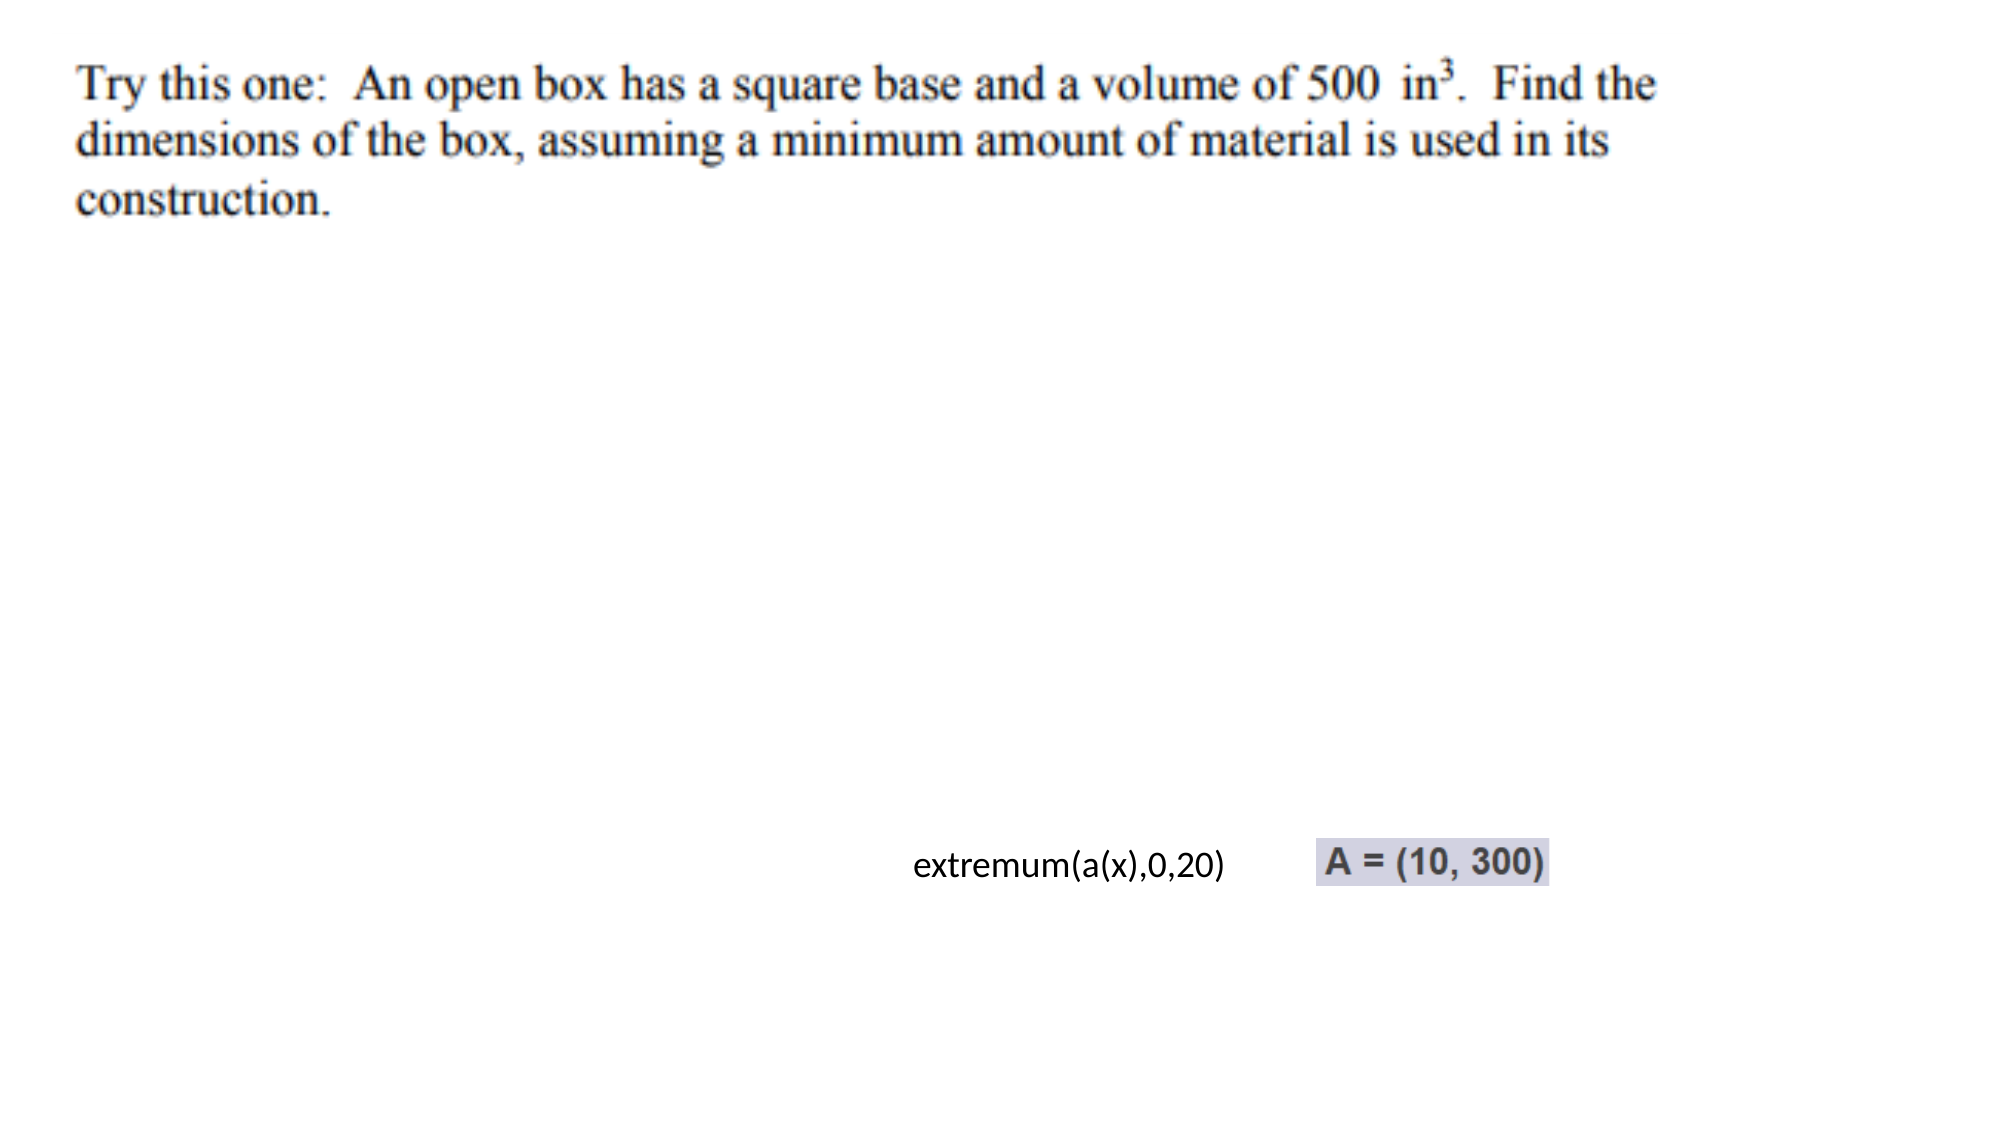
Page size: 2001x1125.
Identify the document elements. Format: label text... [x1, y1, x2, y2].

picture [1316, 838, 1562, 886]
text_box extremum(a(x),0,20) [898, 832, 1241, 892]
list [52, 32, 1689, 250]
